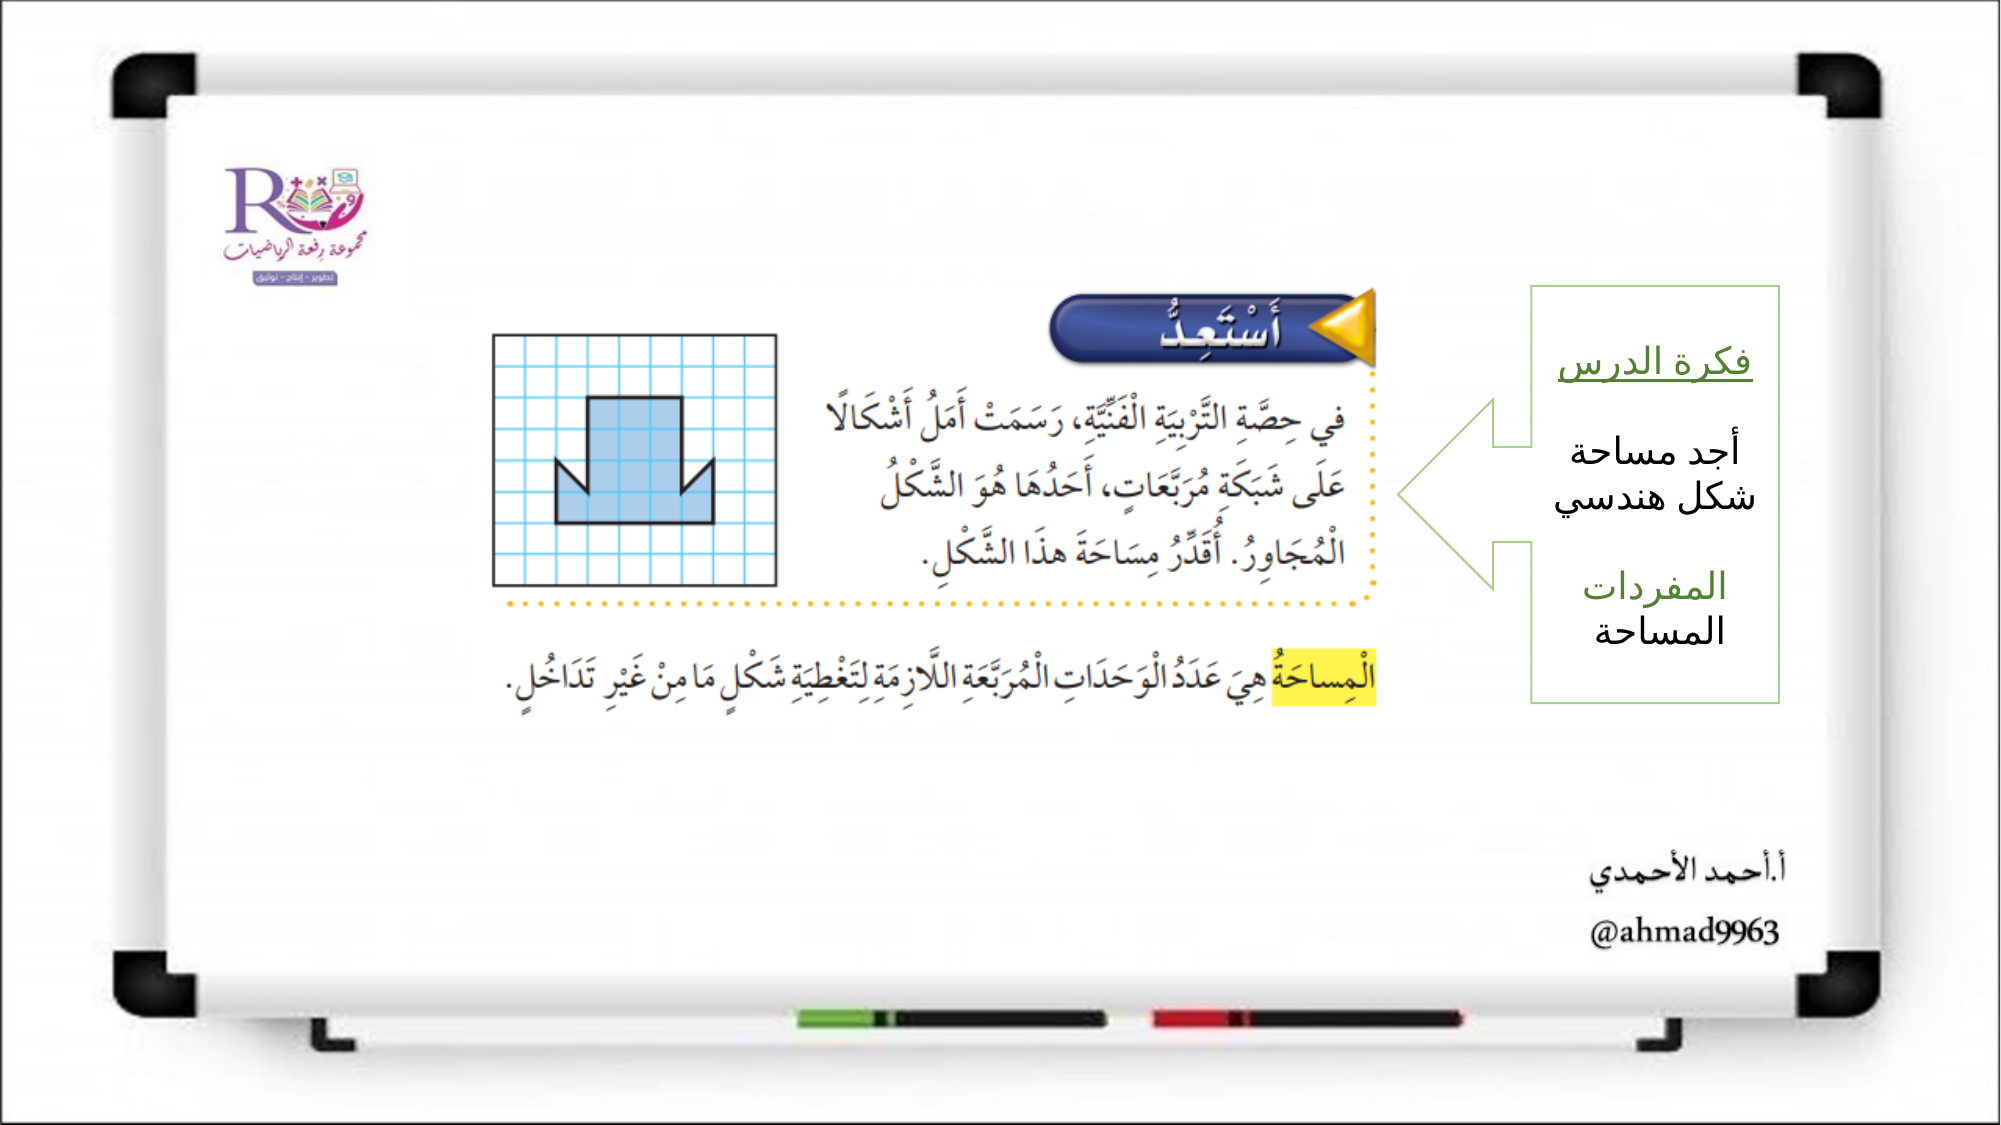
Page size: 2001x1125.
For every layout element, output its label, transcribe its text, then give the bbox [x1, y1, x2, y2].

text_box فكرة الدرس أجد مساحة شكل هندسي المفردات المساحة [1396, 284, 1780, 705]
picture [0, 0, 2001, 1125]
